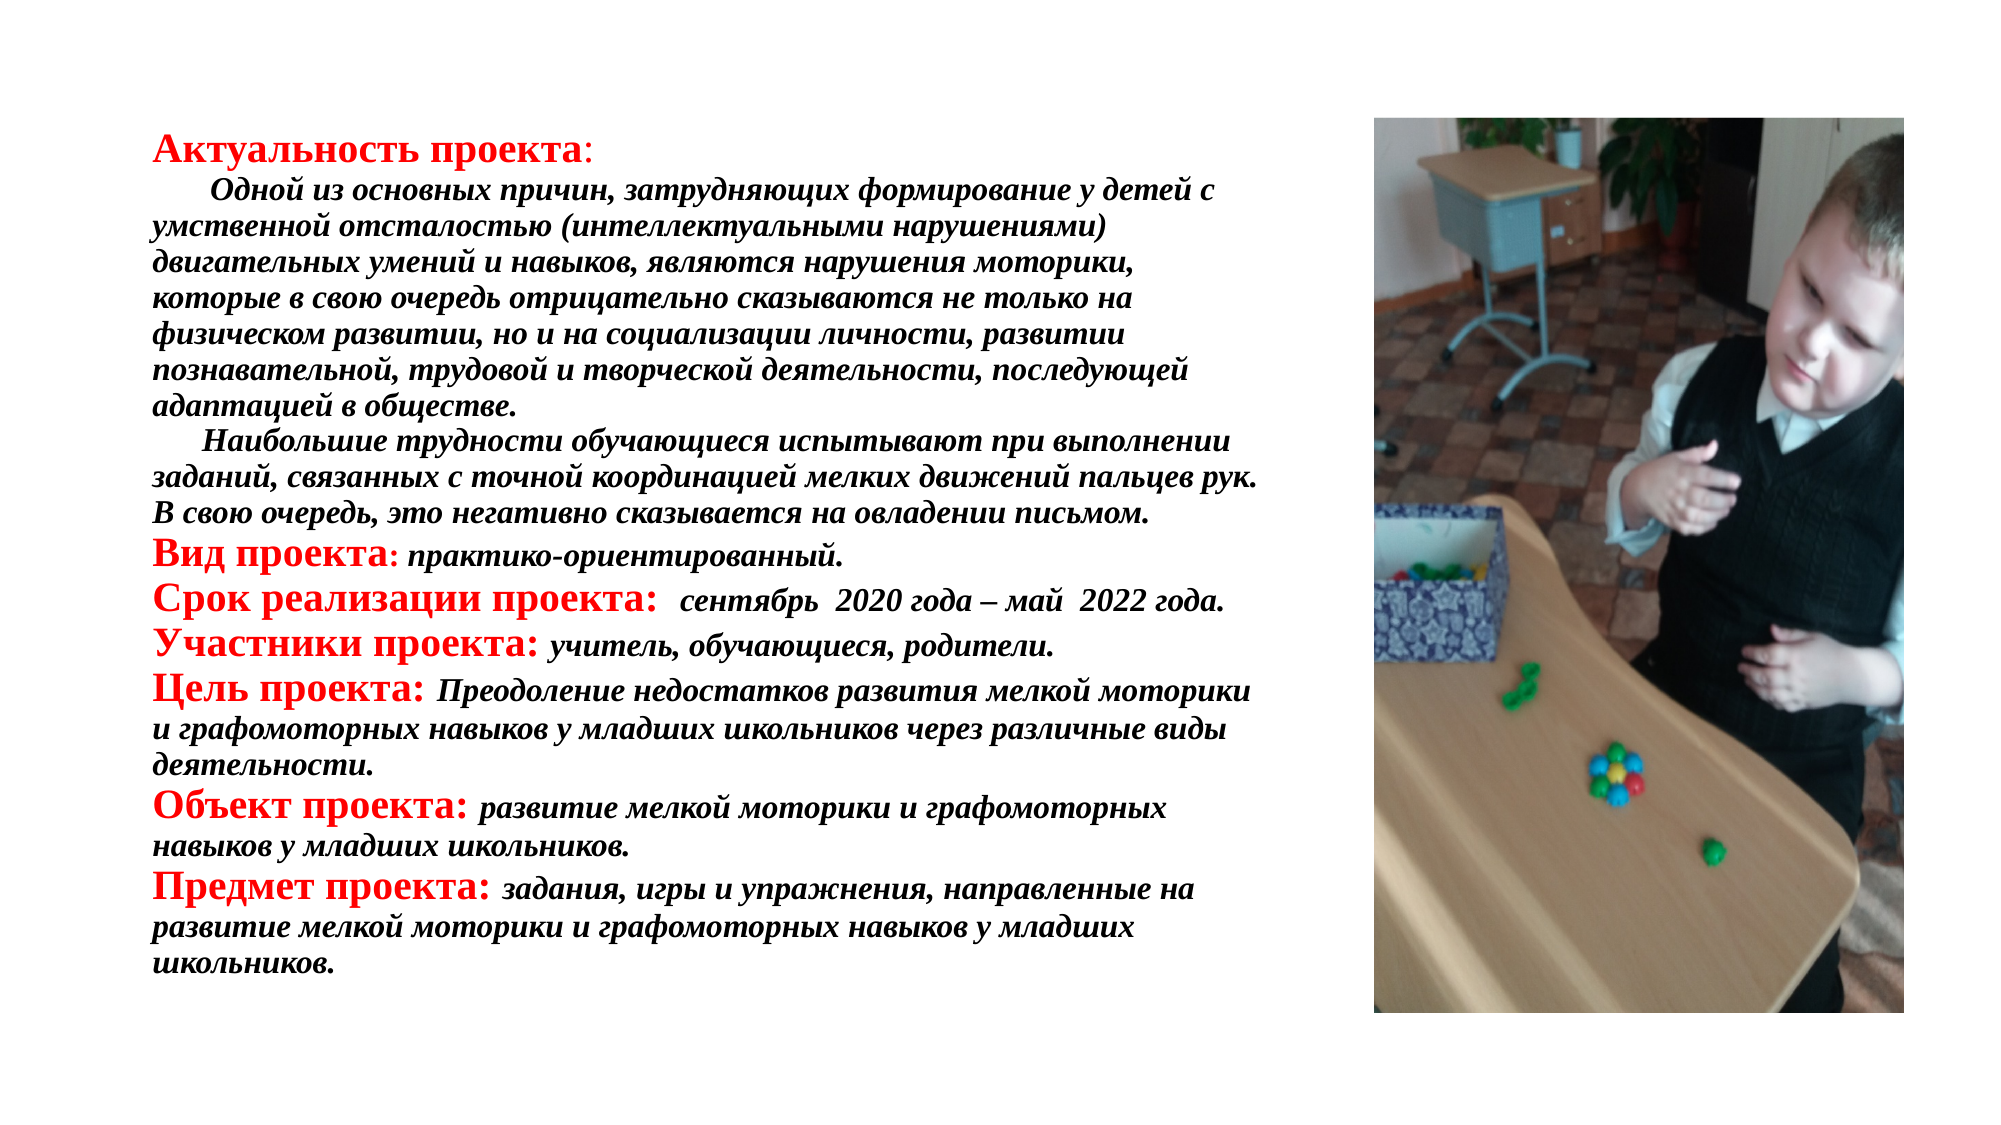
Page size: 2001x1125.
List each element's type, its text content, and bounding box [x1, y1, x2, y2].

title Актуальность проекта: Одной из основных причин, затрудняющих формирование у детей с умственной отсталостью (интеллектуальными нарушениями) двигательных умений и навыков, являются нарушения моторики, которые в свою очередь отрицательно сказываются не только на физическом развитии, но и на социализации личности, развитии познавательной, трудовой и творческой деятельности, последующей адаптацией в обществе. Наибольшие трудности обучающиеся испытывают при выполнении заданий, связанных с точной координацией мелких движений пальцев рук. В свою очередь, это негативно сказывается на овладении письмом. Вид проекта: практико-ориентированный. Срок реализации проекта: сентябрь 2020 года – май 2022 года. Участники проекта: учитель, обучающиеся, родители. Цель проекта: Преодоление недостатков развития мелкой моторики и графомоторных навыков у младших школьников через различные виды деятельности. Объект проекта: развитие мелкой моторики и графомоторных навыков у младших школьников. Предмет проекта: задания, игры и упражнения, направленные на развитие мелкой моторики и графомоторных навыков у младших школьников. [137, 59, 1280, 1088]
picture [1190, 119, 2000, 1013]
